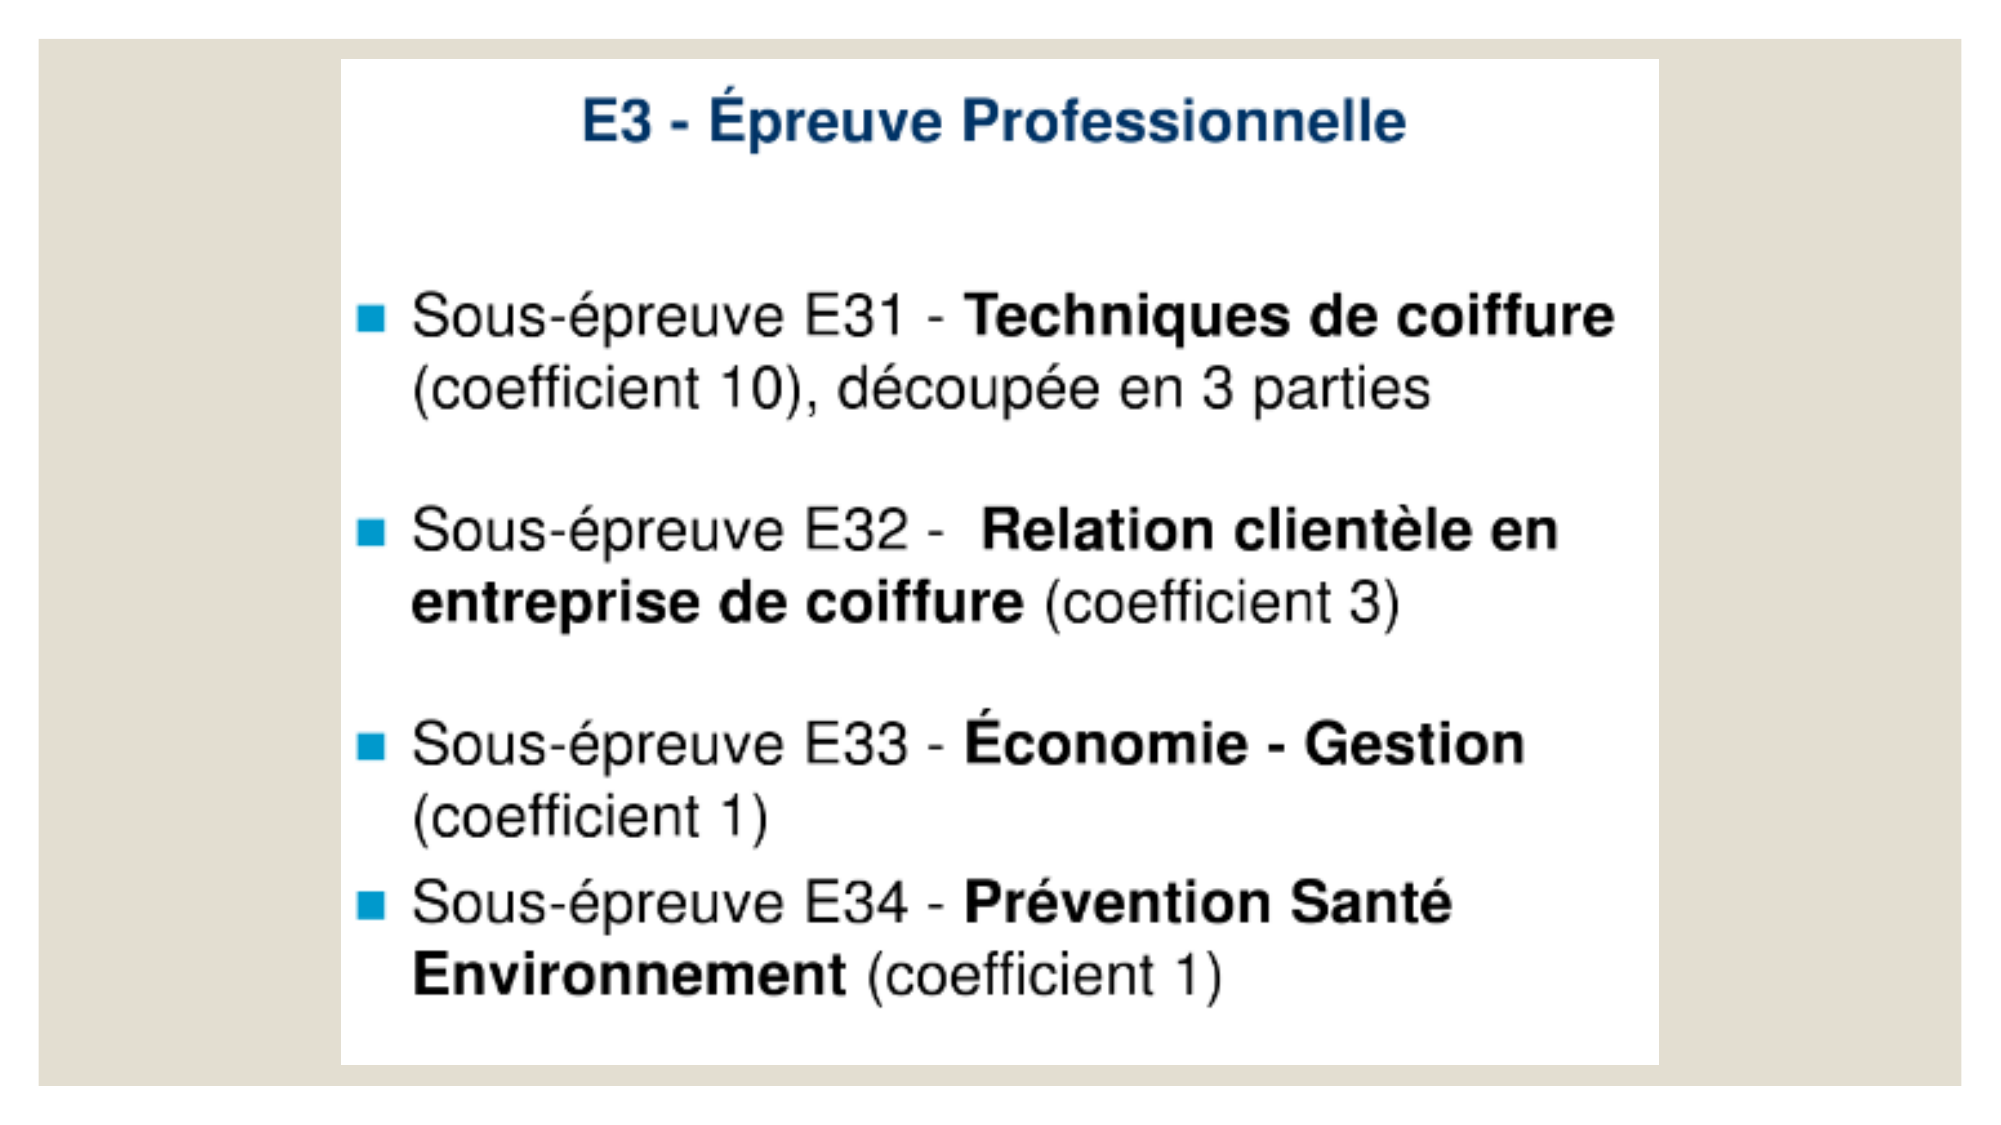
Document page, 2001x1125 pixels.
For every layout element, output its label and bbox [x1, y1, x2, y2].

picture [341, 59, 1659, 1065]
